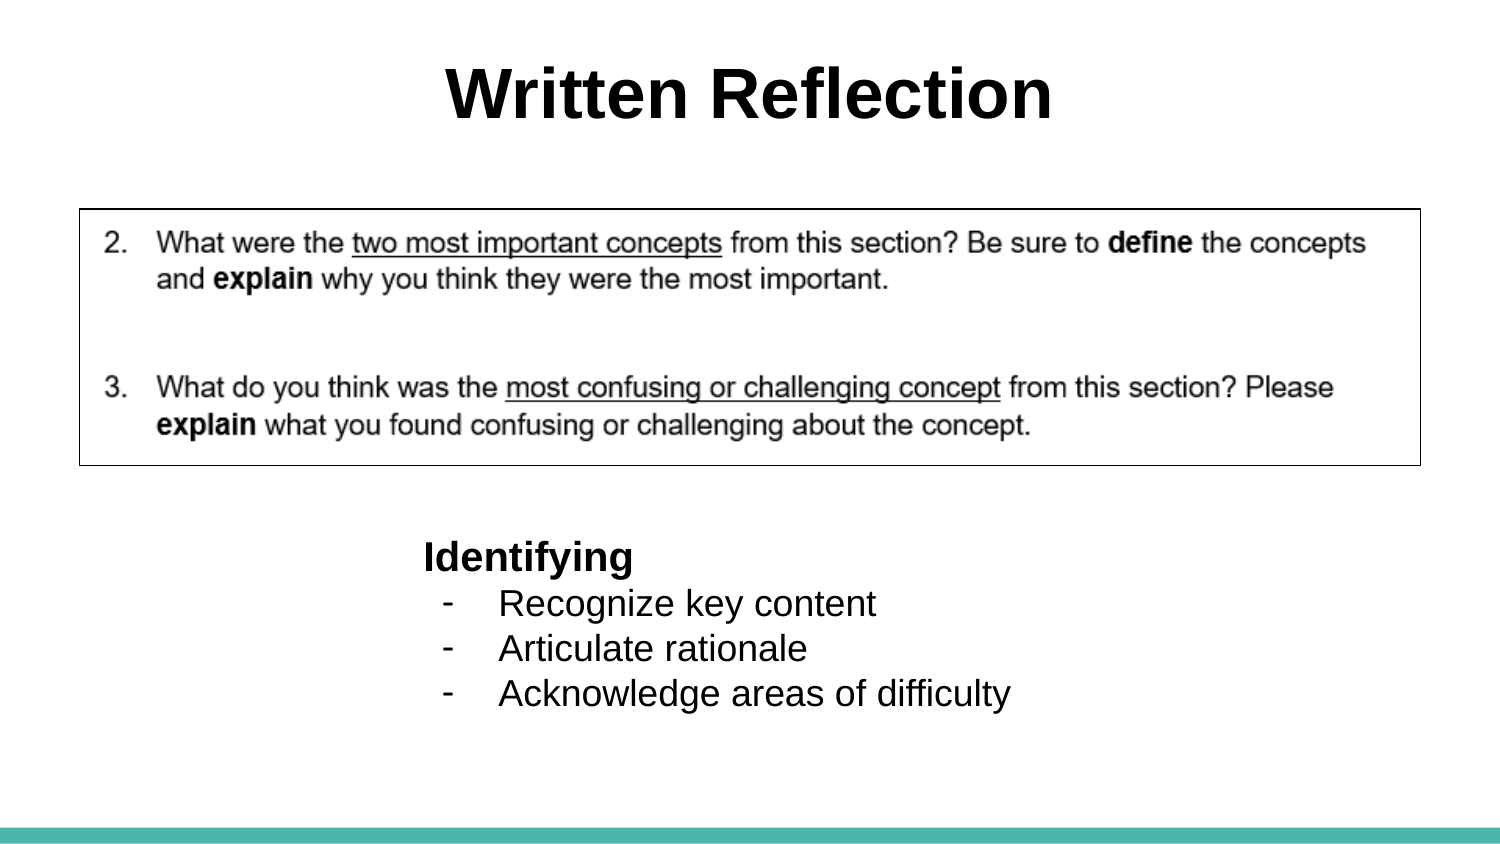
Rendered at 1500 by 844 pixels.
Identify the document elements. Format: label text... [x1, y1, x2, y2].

picture [80, 209, 1420, 465]
text_box Identifying Recognize key content Articulate rationale Acknowledge areas of difficulty [408, 514, 1387, 730]
title Written Reflection [51, 32, 1449, 149]
